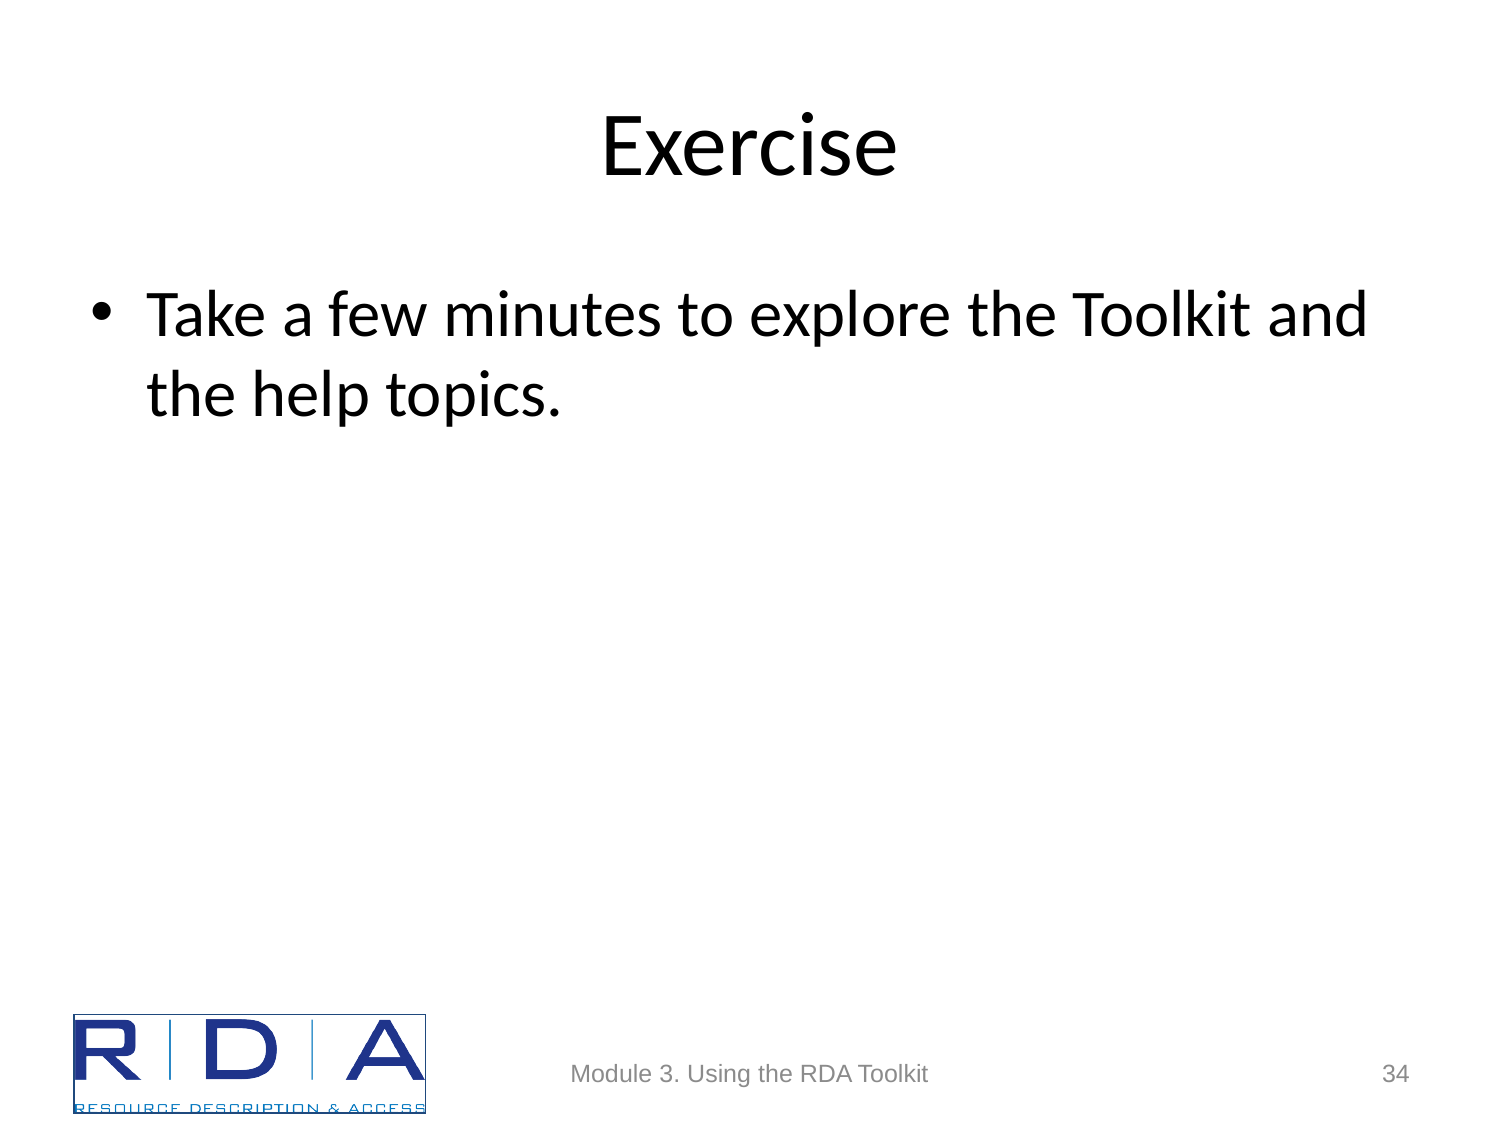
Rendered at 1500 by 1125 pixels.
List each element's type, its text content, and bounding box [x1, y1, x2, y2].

picture [75, 1015, 425, 1112]
list Take a few minutes to explore the Toolkit and the help topics. [75, 262, 1425, 1005]
footer Module 3. Using the RDA Toolkit [512, 1042, 988, 1103]
title Exercise [75, 45, 1425, 233]
slide_number 34 [1074, 1042, 1425, 1103]
